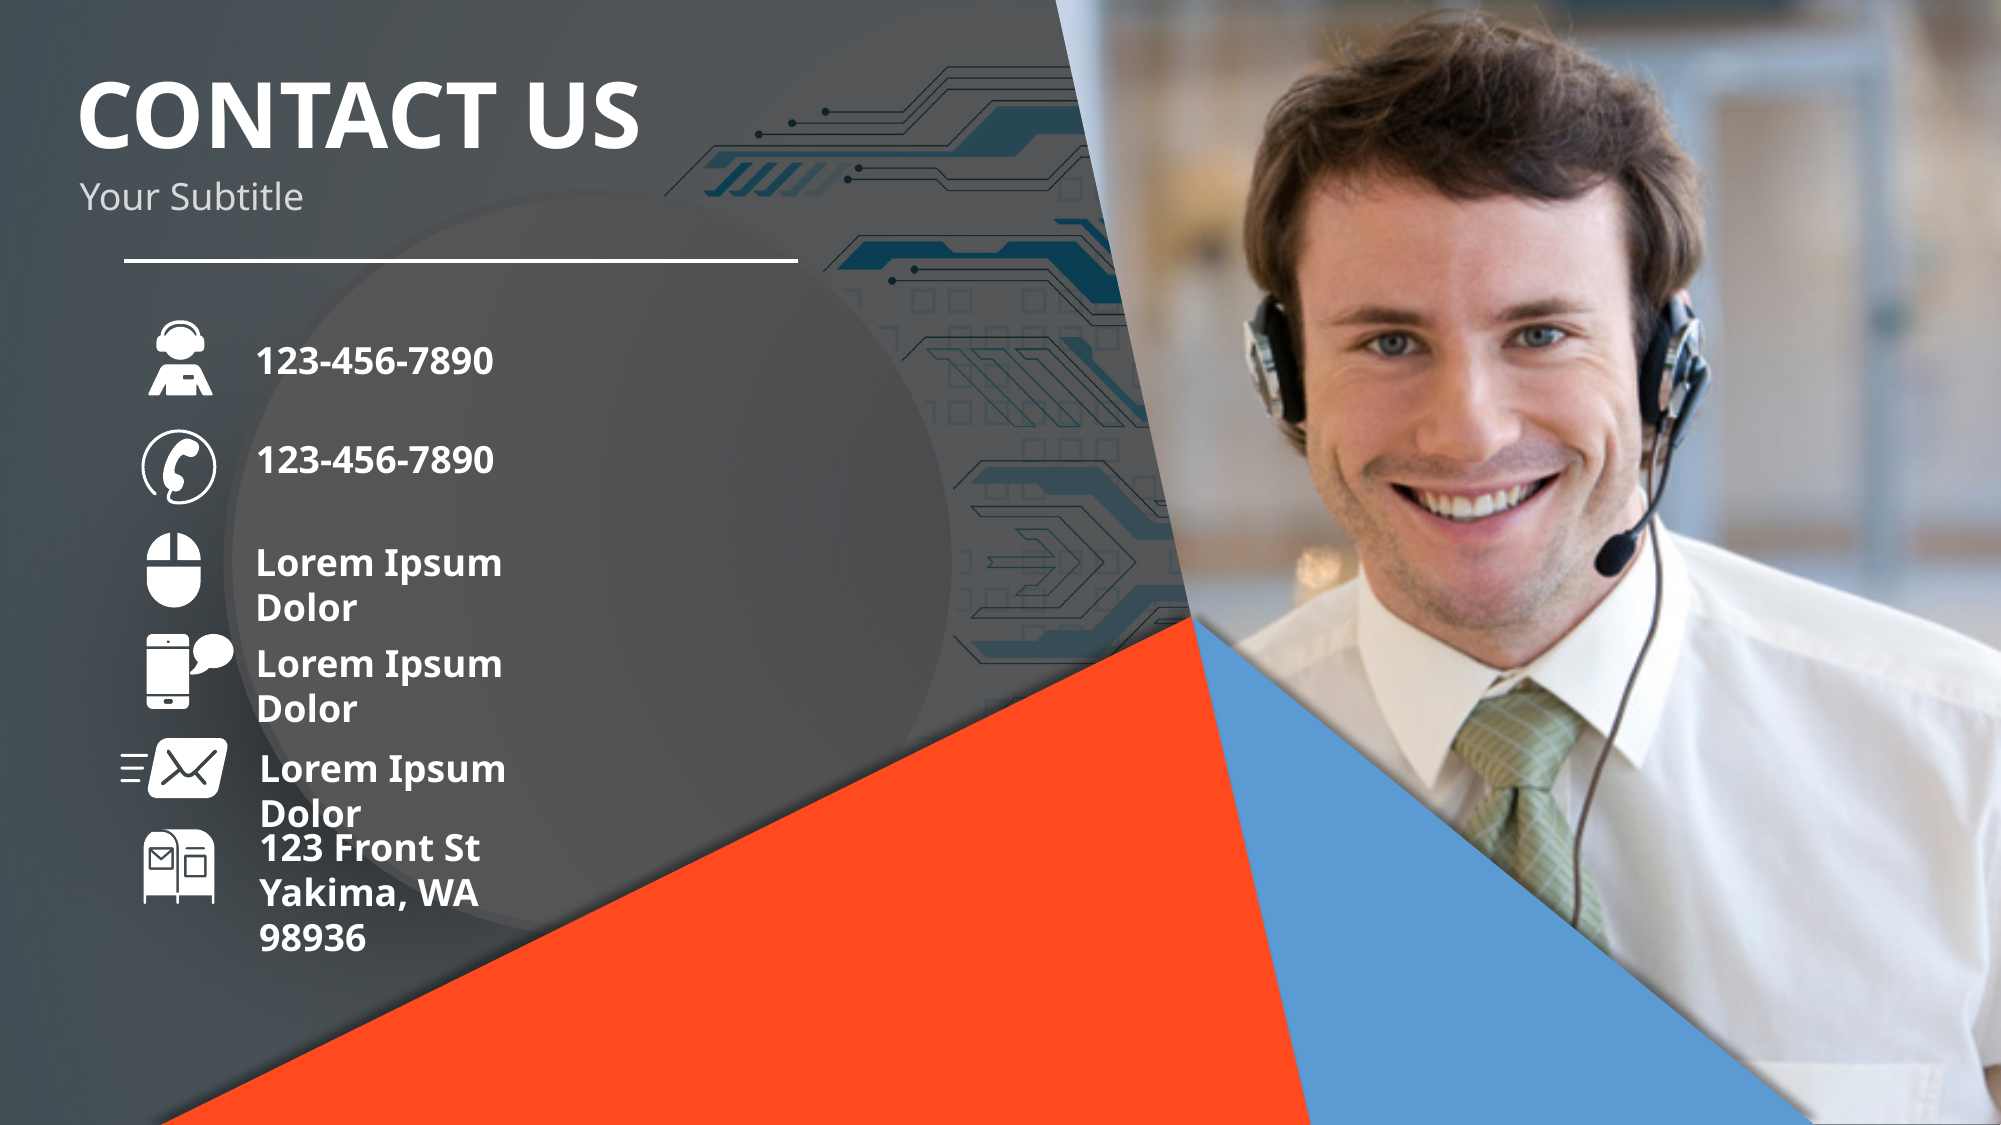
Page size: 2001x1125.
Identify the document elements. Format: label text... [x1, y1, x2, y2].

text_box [146, 633, 234, 709]
text_box 123-456-7890 [241, 428, 541, 489]
text_box [146, 566, 201, 608]
text_box [158, 614, 1312, 1125]
text_box [177, 532, 201, 561]
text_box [143, 829, 215, 905]
text_box [146, 532, 171, 561]
text_box [1195, 617, 1817, 1125]
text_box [120, 737, 228, 798]
text_box Lorem Ipsum Dolor [244, 737, 590, 816]
text_box [1054, 0, 2000, 1125]
text_box 123 Front St Yakima, WA 98936 [244, 816, 590, 967]
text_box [60, 49, 1020, 227]
text_box Lorem Ipsum Dolor [240, 632, 586, 738]
text_box 123-456-7890 [240, 329, 541, 390]
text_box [148, 320, 213, 396]
text_box [141, 429, 217, 505]
text_box Lorem Ipsum Dolor [240, 531, 586, 632]
